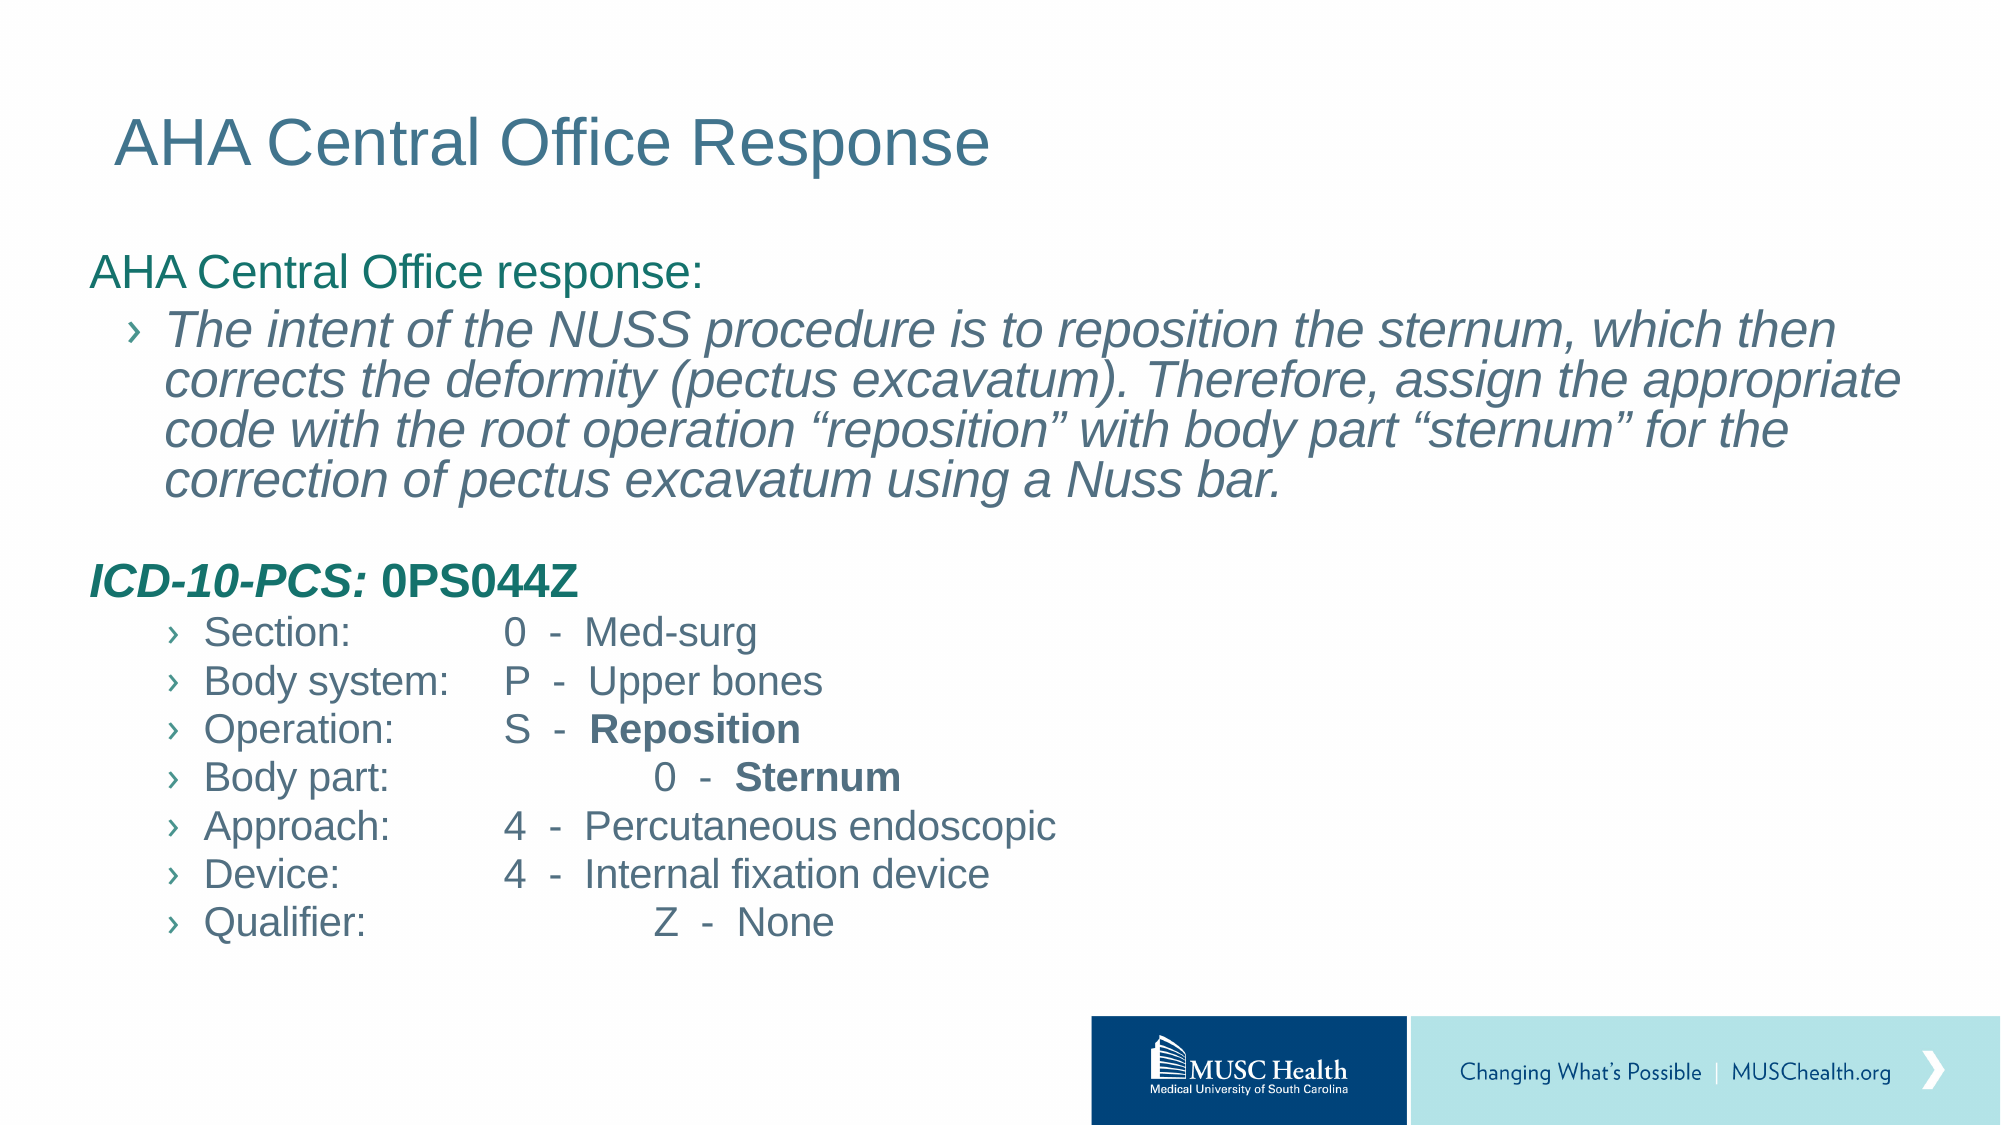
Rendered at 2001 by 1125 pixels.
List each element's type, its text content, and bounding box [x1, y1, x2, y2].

list AHA Central Office response: The intent of the NUSS procedure is to reposition the sternum, which then corrects the deformity (pectus excavatum). Therefore, assign the appropriate code with the root operation “reposition” with body part “sternum” for the correction of pectus excavatum using a Nuss bar. ICD-10-PCS: 0PS044Z Section: 0 - Med-surg Body system: P - Upper bones Operation: S - Reposition Body part: 0 - Sternum Approach: 4 - Percutaneous endoscopic Device: 4 - Internal fixation device Qualifier: Z - None [74, 244, 1922, 1072]
picture [0, 0, 2001, 1125]
title AHA Central Office Response [99, 45, 1900, 233]
